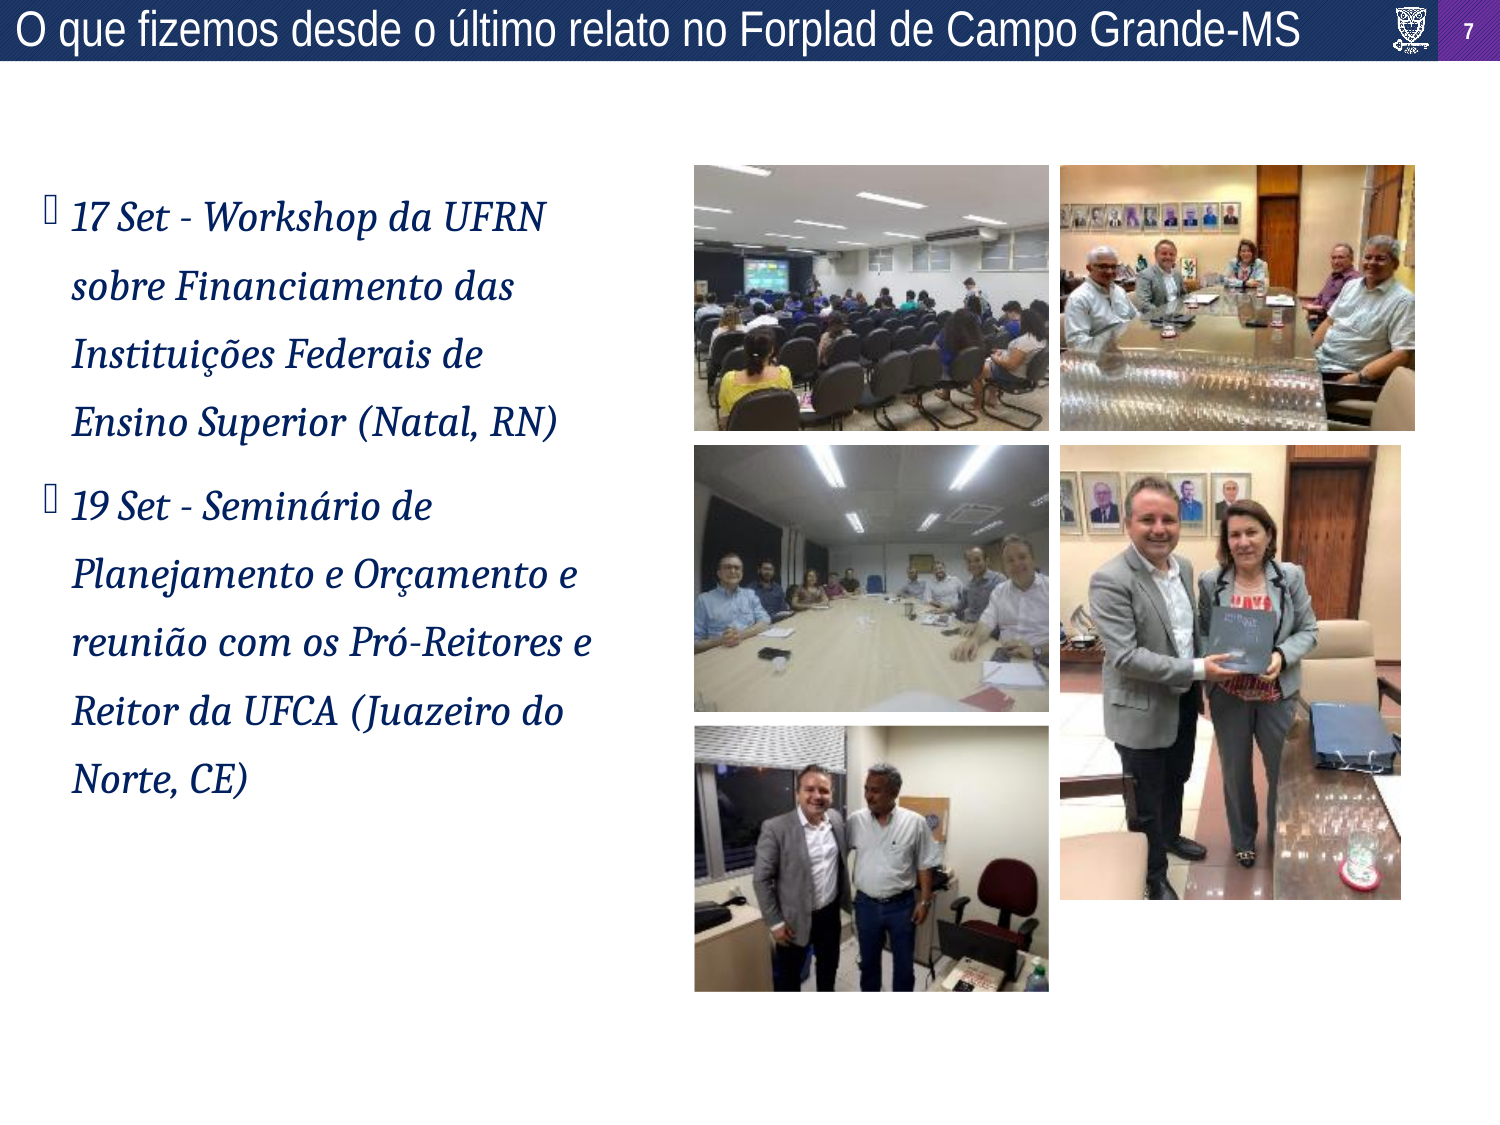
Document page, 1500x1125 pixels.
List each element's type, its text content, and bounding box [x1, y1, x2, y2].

text_box 17 Set - Workshop da UFRN sobre Financiamento das Instituições Federais de Ensino Superior (Natal, RN) 19 Set - Seminário de Planejamento e Orçamento e reunião com os Pró-Reitores e Reitor da UFCA (Juazeiro do Norte, CE) [28, 165, 618, 1014]
picture [1060, 445, 1401, 900]
picture [694, 445, 1049, 712]
picture [1060, 165, 1415, 431]
picture [694, 165, 1049, 431]
title O que fizemos desde o último relato no Forplad de Campo Grande-MS [0, 6, 1365, 54]
picture [1393, 7, 1429, 54]
picture [694, 725, 1049, 992]
